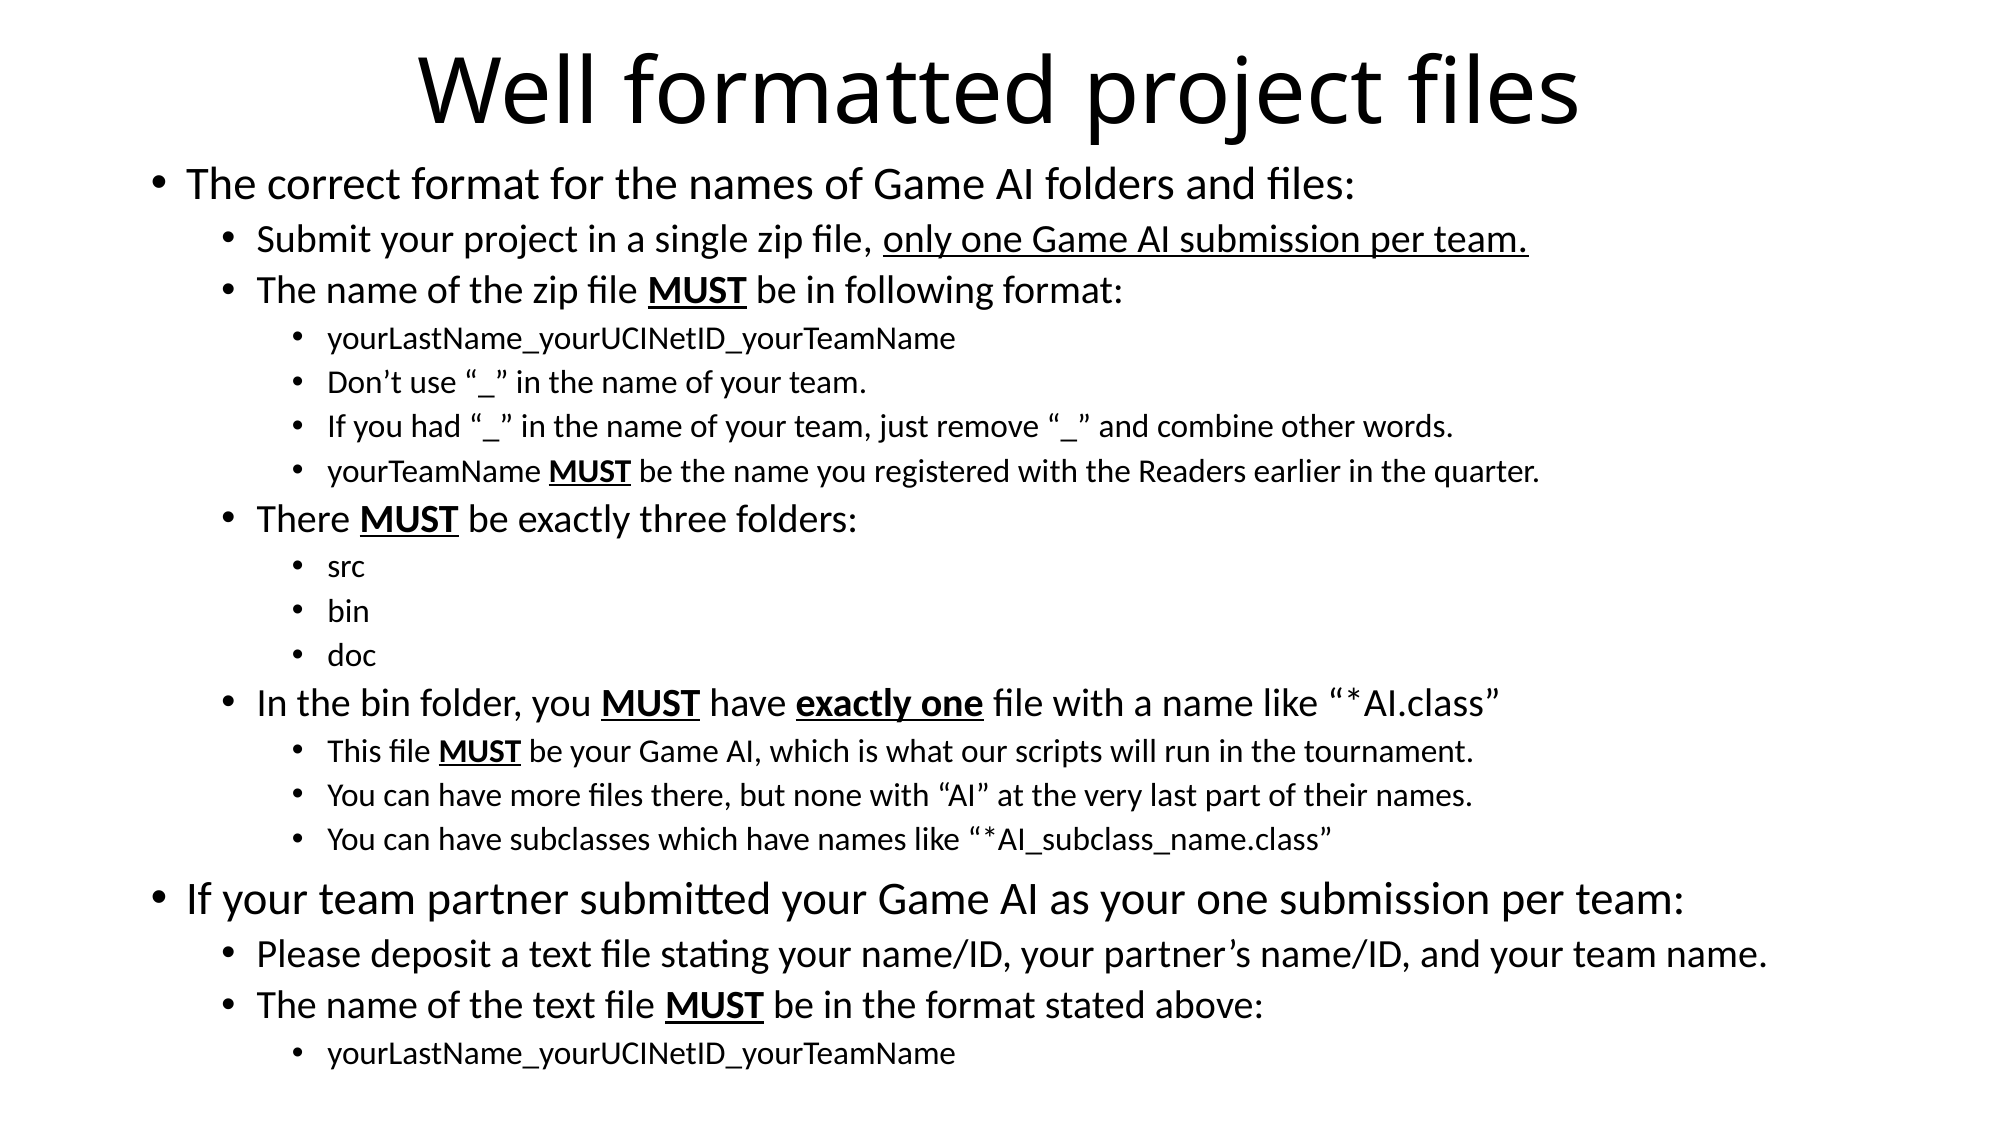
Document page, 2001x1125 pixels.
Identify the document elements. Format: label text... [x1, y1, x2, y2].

list The correct format for the names of Game AI folders and files: Submit your project in a single zip file, only one Game AI submission per team. The name of the zip file MUST be in following format: yourLastName_yourUCINetID_yourTeamName Don’t use “_” in the name of your team. If you had “_” in the name of your team, just remove “_” and combine other words. yourTeamName MUST be the name you registered with the Readers earlier in the quarter. There MUST be exactly three folders: src bin doc In the bin folder, you MUST have exactly one file with a name like “*AI.class” This file MUST be your Game AI, which is what our scripts will run in the tournament. You can have more files there, but none with “AI” at the very last part of their names. You can have subclasses which have names like “*AI_subclass_name.class” If your team partner submitted your Game AI as your one submission per team: Please deposit a text file stating your name/ID, your partner’s name/ID, and your team name. The name of the text file MUST be in the format stated above: yourLastName_yourUCINetID_yourTeamName [135, 151, 1861, 1082]
title Well formatted project files [137, 29, 1863, 159]
